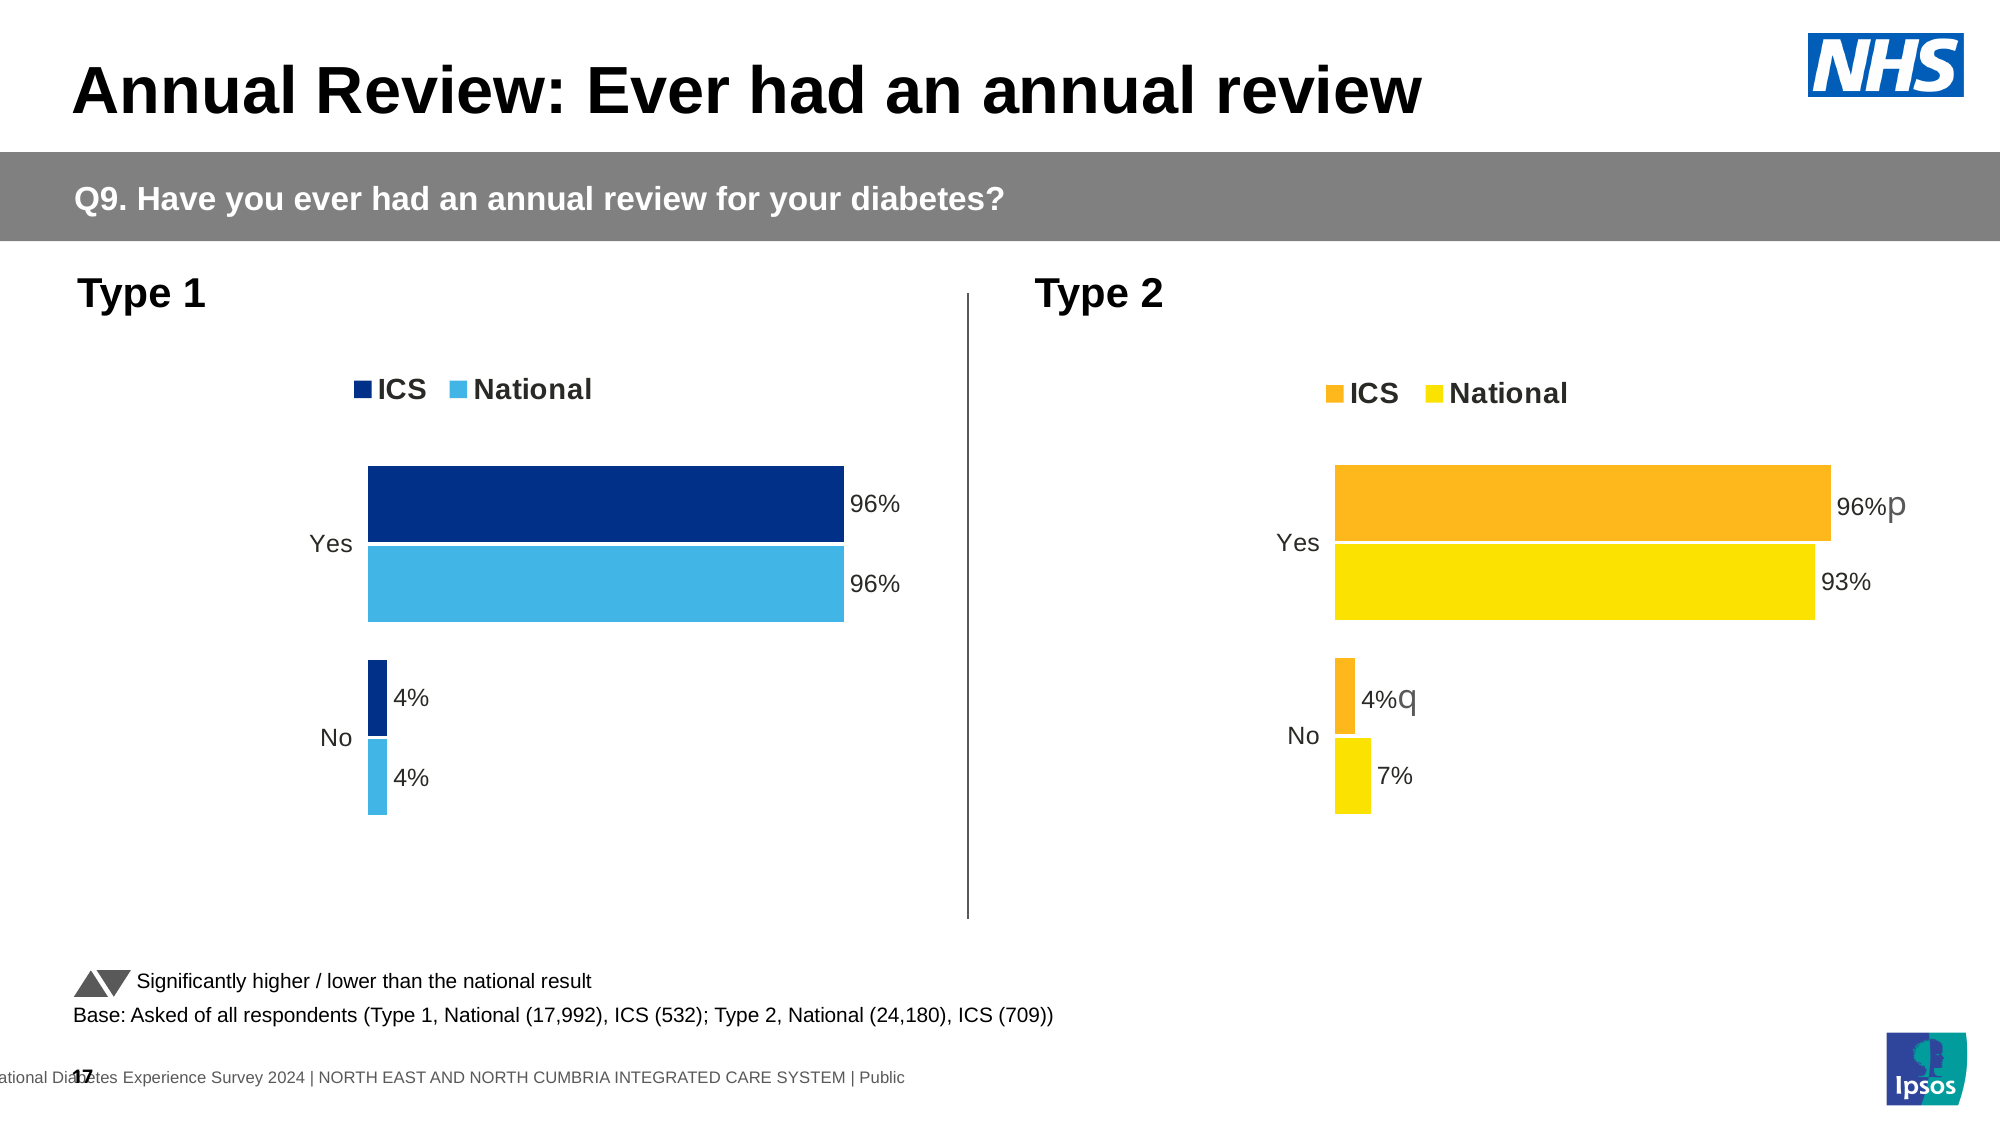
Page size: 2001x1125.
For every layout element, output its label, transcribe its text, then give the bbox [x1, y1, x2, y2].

text_box Q9. Have you ever had an annual review for your diabetes? [0, 152, 2000, 242]
text_box Type 1 [0, 265, 319, 316]
text_box [94, 969, 122, 999]
picture [1807, 33, 1964, 97]
table_header Significantly higher / lower than the national result [122, 963, 648, 1001]
slide_number 17 [71, 1030, 122, 1090]
chart [96, 355, 969, 855]
text_box Base: Asked of all respondents (Type 1, National (17,992), ICS (532); Type 2, National (24,180), ICS (709)) [73, 1001, 1886, 1027]
chart [1053, 355, 1964, 855]
text_box Type 2 [922, 265, 1276, 316]
picture [1886, 1032, 1968, 1106]
text_box [71, 968, 110, 998]
title Annual Review: Ever had an annual review [71, 32, 1809, 124]
